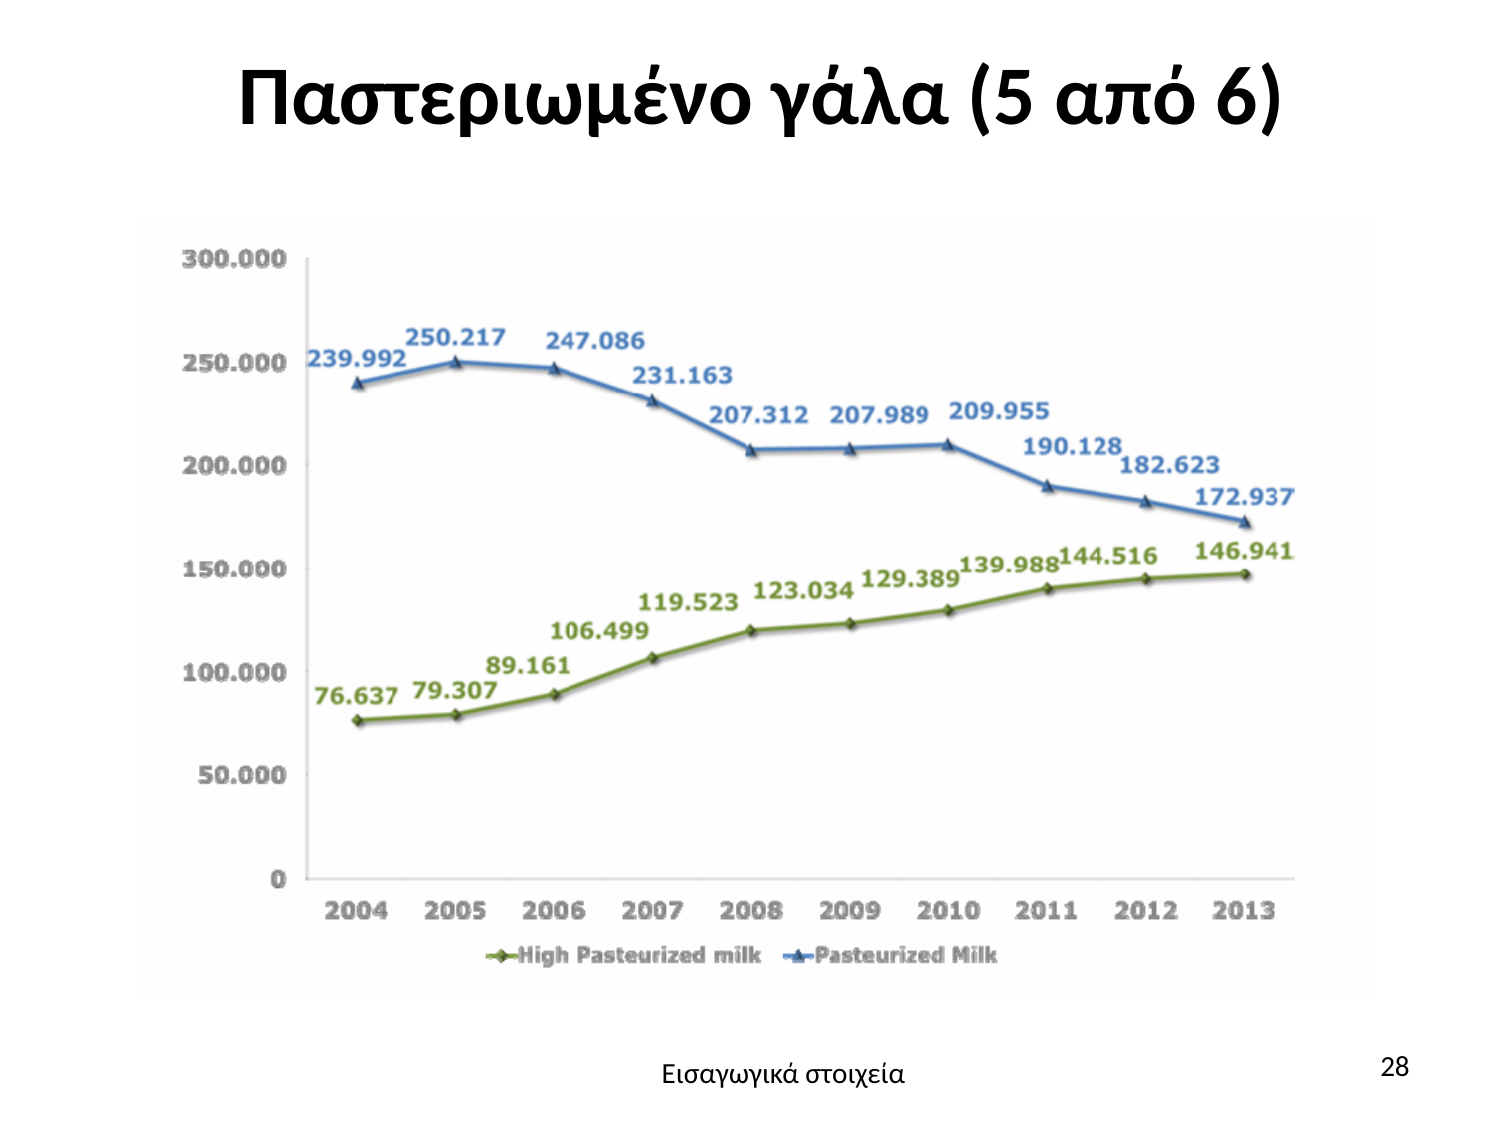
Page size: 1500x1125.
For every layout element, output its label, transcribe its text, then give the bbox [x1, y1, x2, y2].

title Παστεριωμένο γάλα (5 από 6) [76, 7, 1447, 173]
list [139, 219, 1377, 997]
slide_number 28 [1074, 1035, 1425, 1095]
text_box Εισαγωγικά στοιχεία [521, 1046, 1046, 1125]
